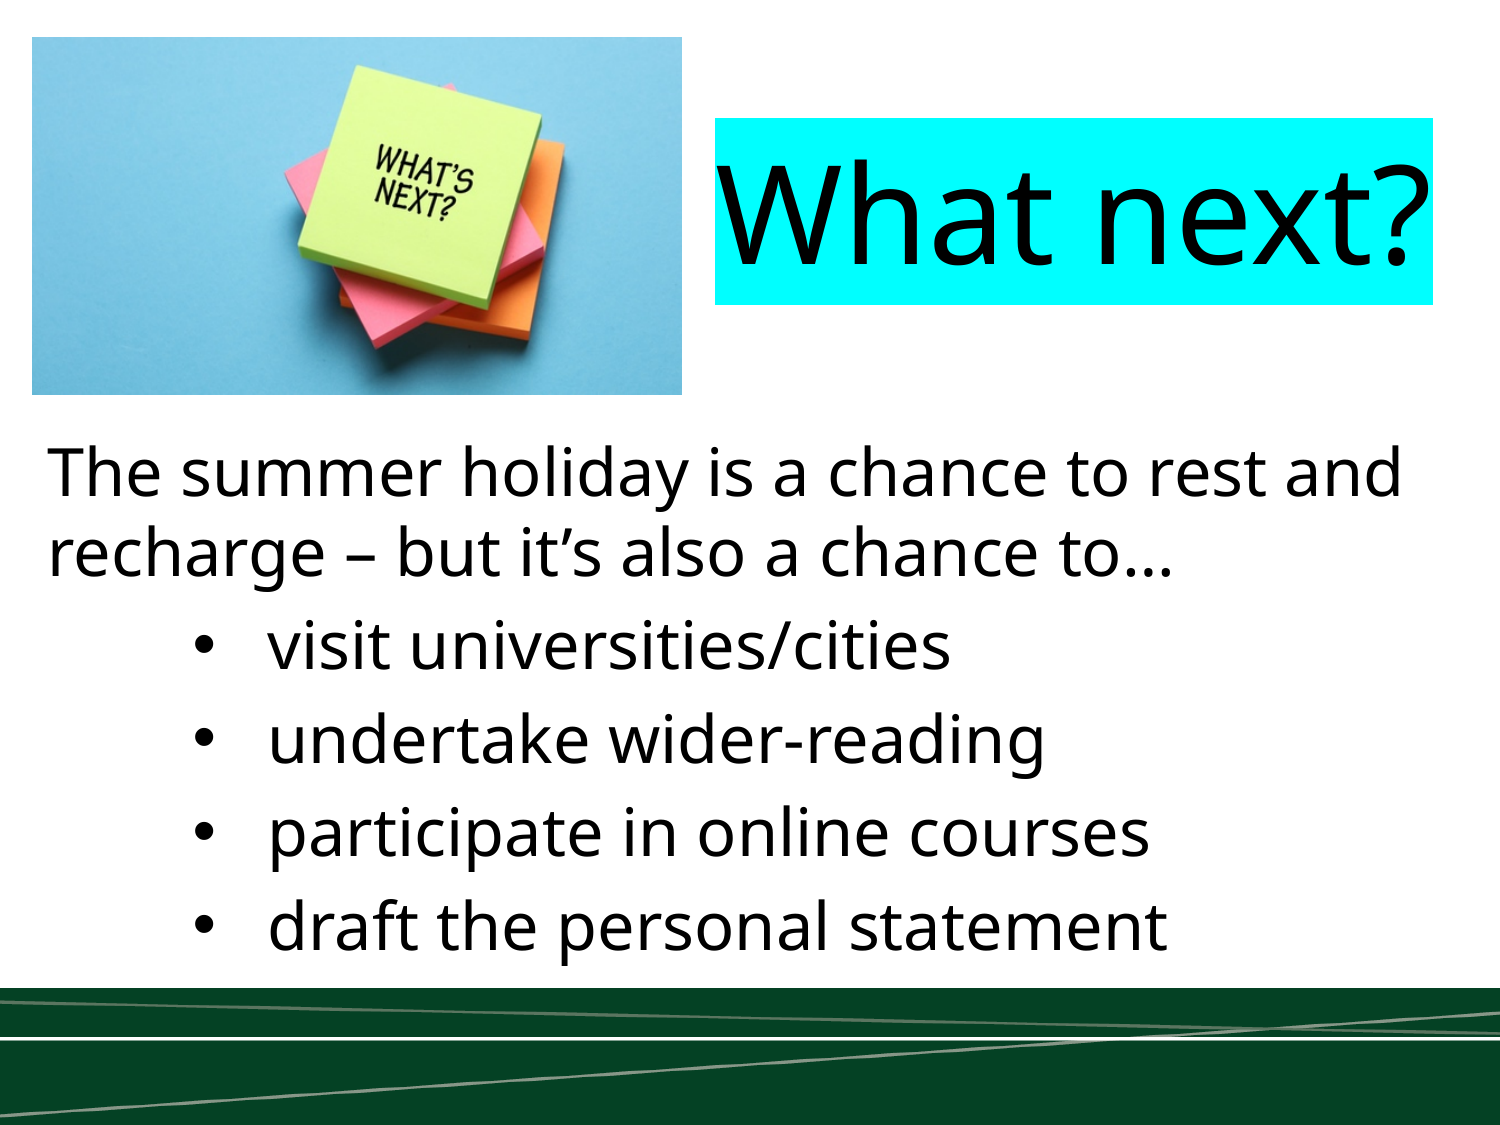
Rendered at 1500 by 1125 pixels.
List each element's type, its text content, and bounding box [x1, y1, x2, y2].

text_box [750, 562, 800, 613]
list The summer holiday is a chance to rest and recharge – but it’s also a chance to… visit universities/cities undertake wider-reading participate in online courses draft the personal statement [32, 422, 1448, 1028]
text_box [725, 537, 775, 588]
picture [0, 988, 1500, 1125]
title What next? [687, 120, 1448, 312]
picture [31, 37, 682, 395]
